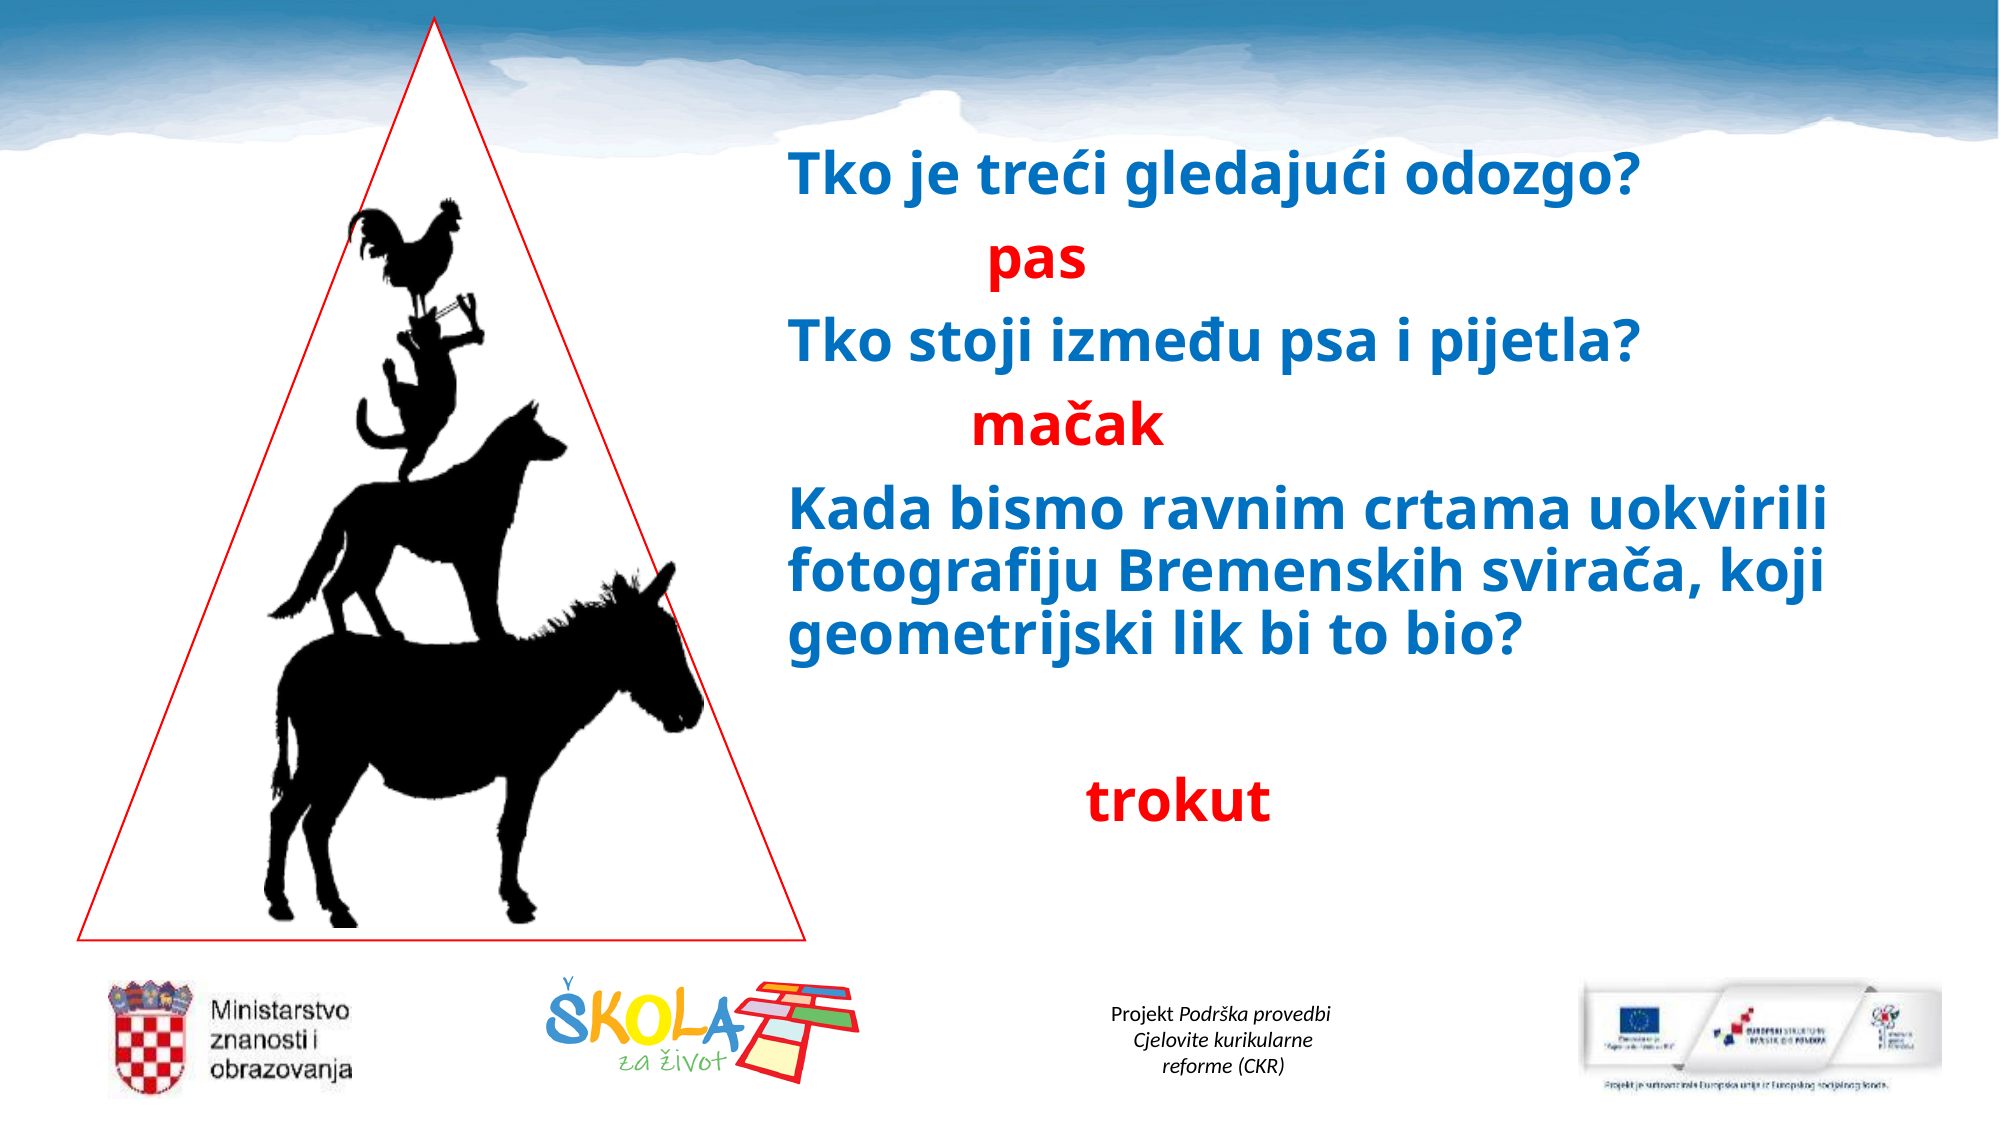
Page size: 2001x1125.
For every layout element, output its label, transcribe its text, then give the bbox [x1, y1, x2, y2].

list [264, 197, 704, 928]
picture [0, 0, 2001, 232]
picture [1578, 1000, 1942, 1096]
list Tko je treći gledajući odozgo? pas Tko stoji između psa i pijetla? mačak Kada bismo ravnim crtama uokvirili fotografiju Bremenskih svirača, koji geometrijski lik bi to bio? [772, 45, 1973, 1000]
text_box trokut [1070, 755, 1287, 841]
picture [108, 980, 352, 1099]
picture [536, 970, 864, 1089]
text_box [364, 15, 508, 197]
text_box [76, 455, 807, 942]
